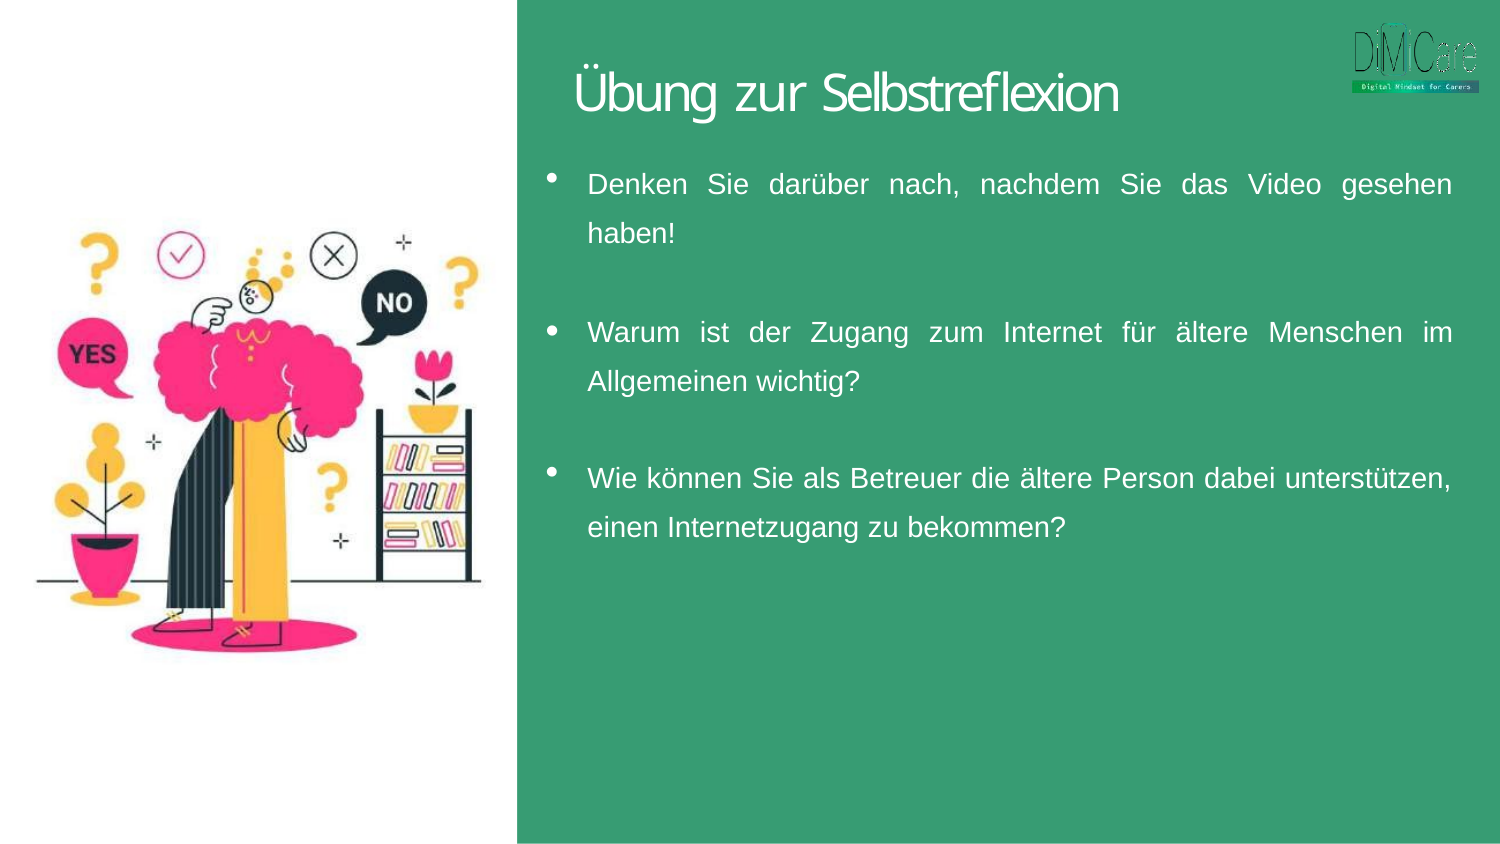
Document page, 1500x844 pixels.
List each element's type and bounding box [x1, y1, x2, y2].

picture [14, 200, 503, 688]
text_box [0, 0, 1500, 844]
